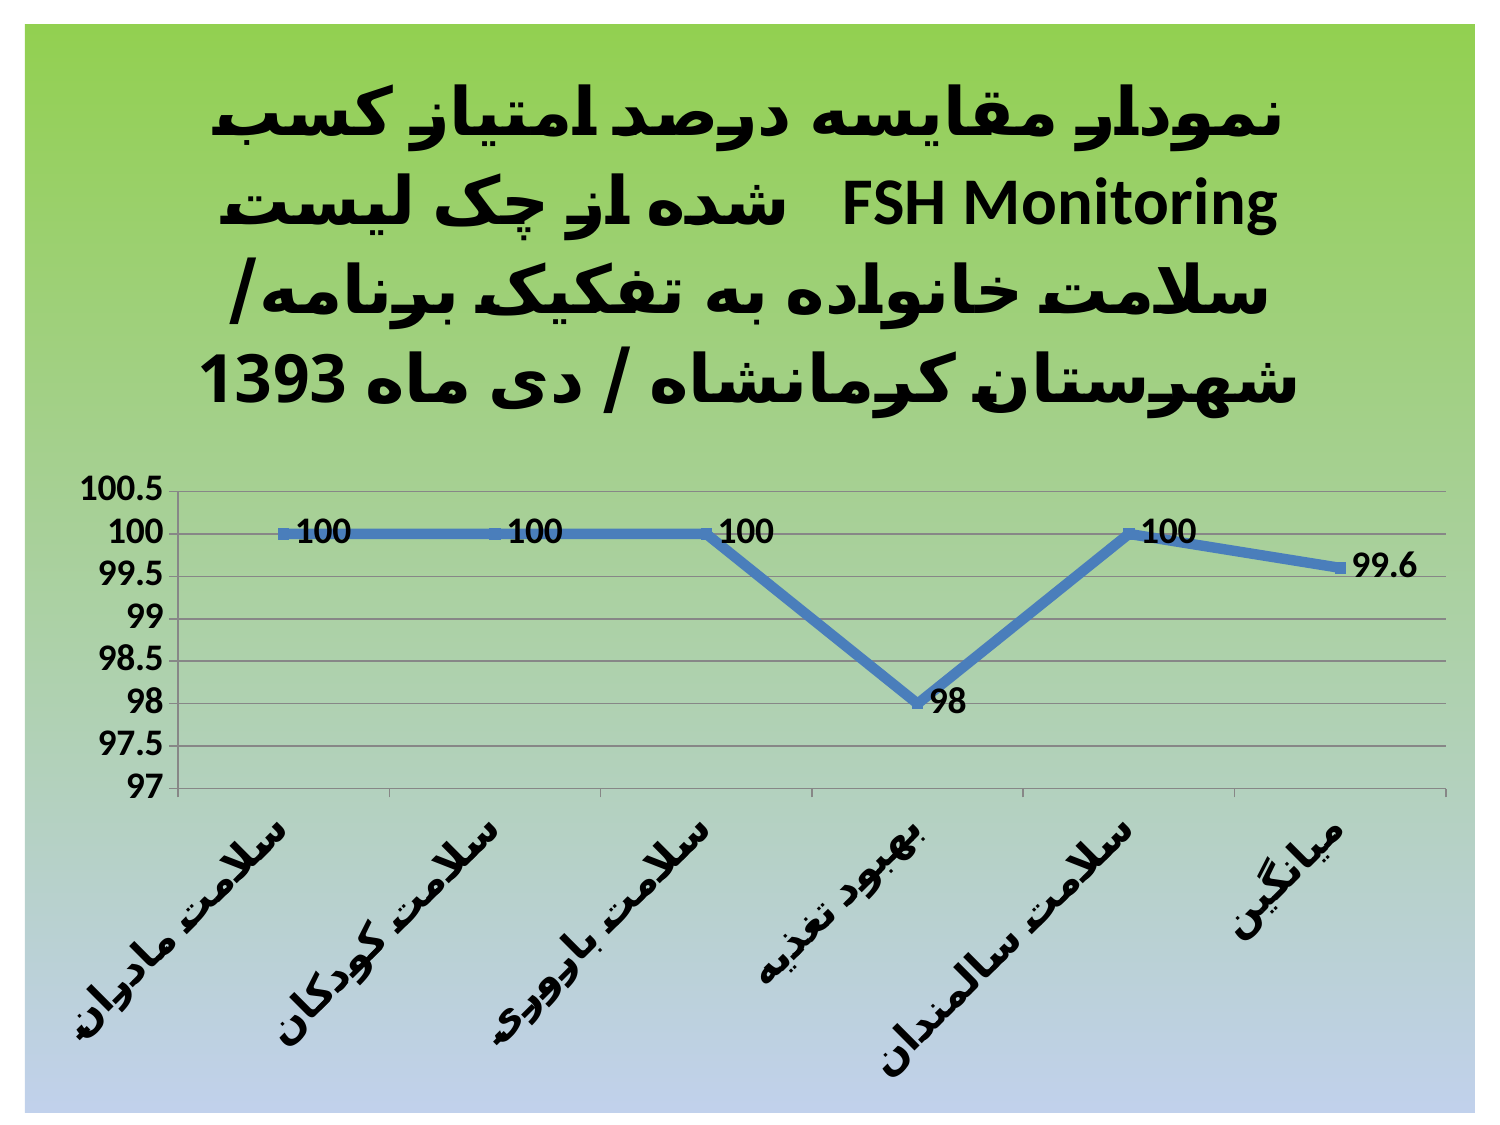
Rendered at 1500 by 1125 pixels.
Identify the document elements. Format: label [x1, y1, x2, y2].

chart [24, 24, 1476, 1113]
